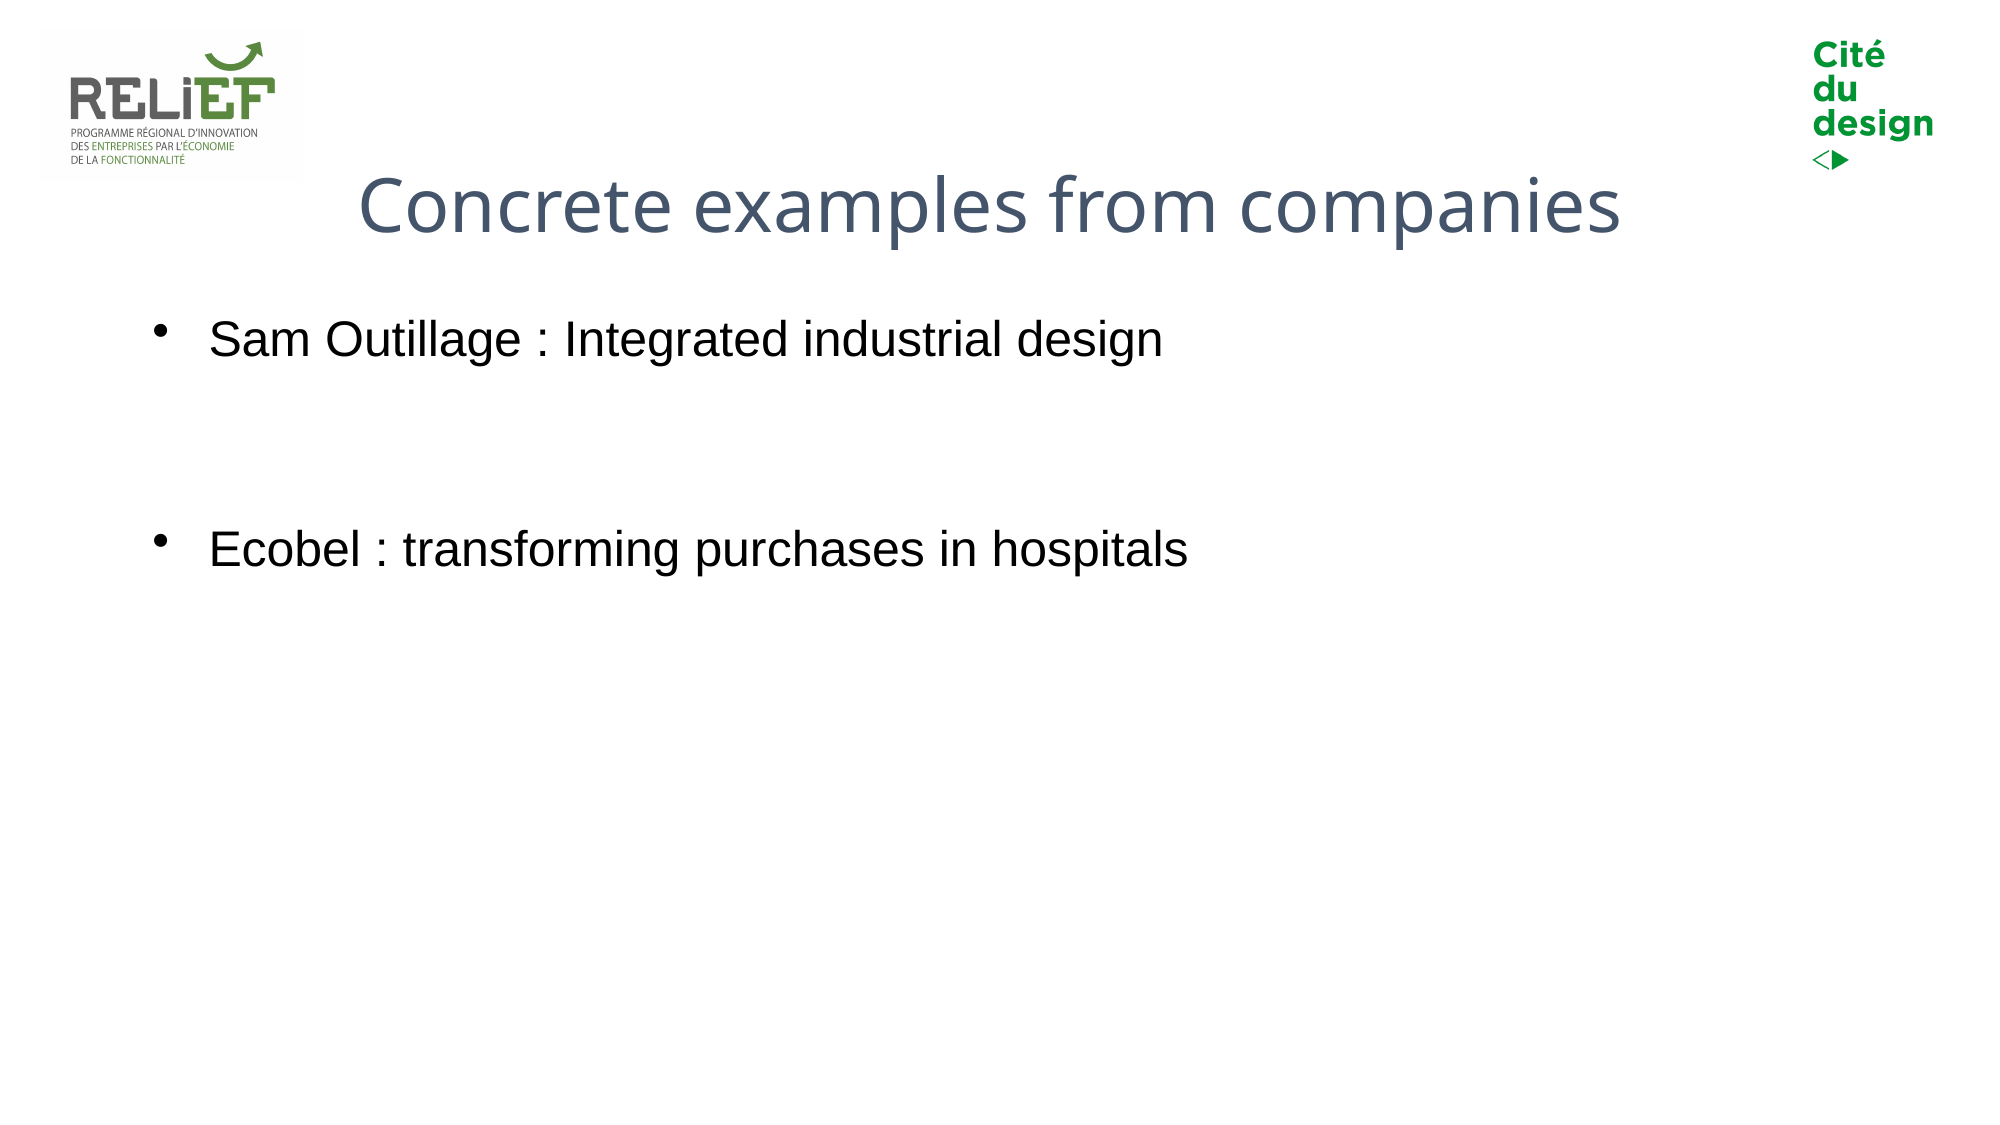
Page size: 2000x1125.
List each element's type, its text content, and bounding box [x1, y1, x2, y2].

title Concrete examples from companies [137, 59, 1863, 278]
picture [39, 28, 303, 182]
list Sam Outillage : Integrated industrial design Ecobel : transforming purchases in hospitals [137, 299, 1863, 650]
picture [1806, 39, 1938, 170]
